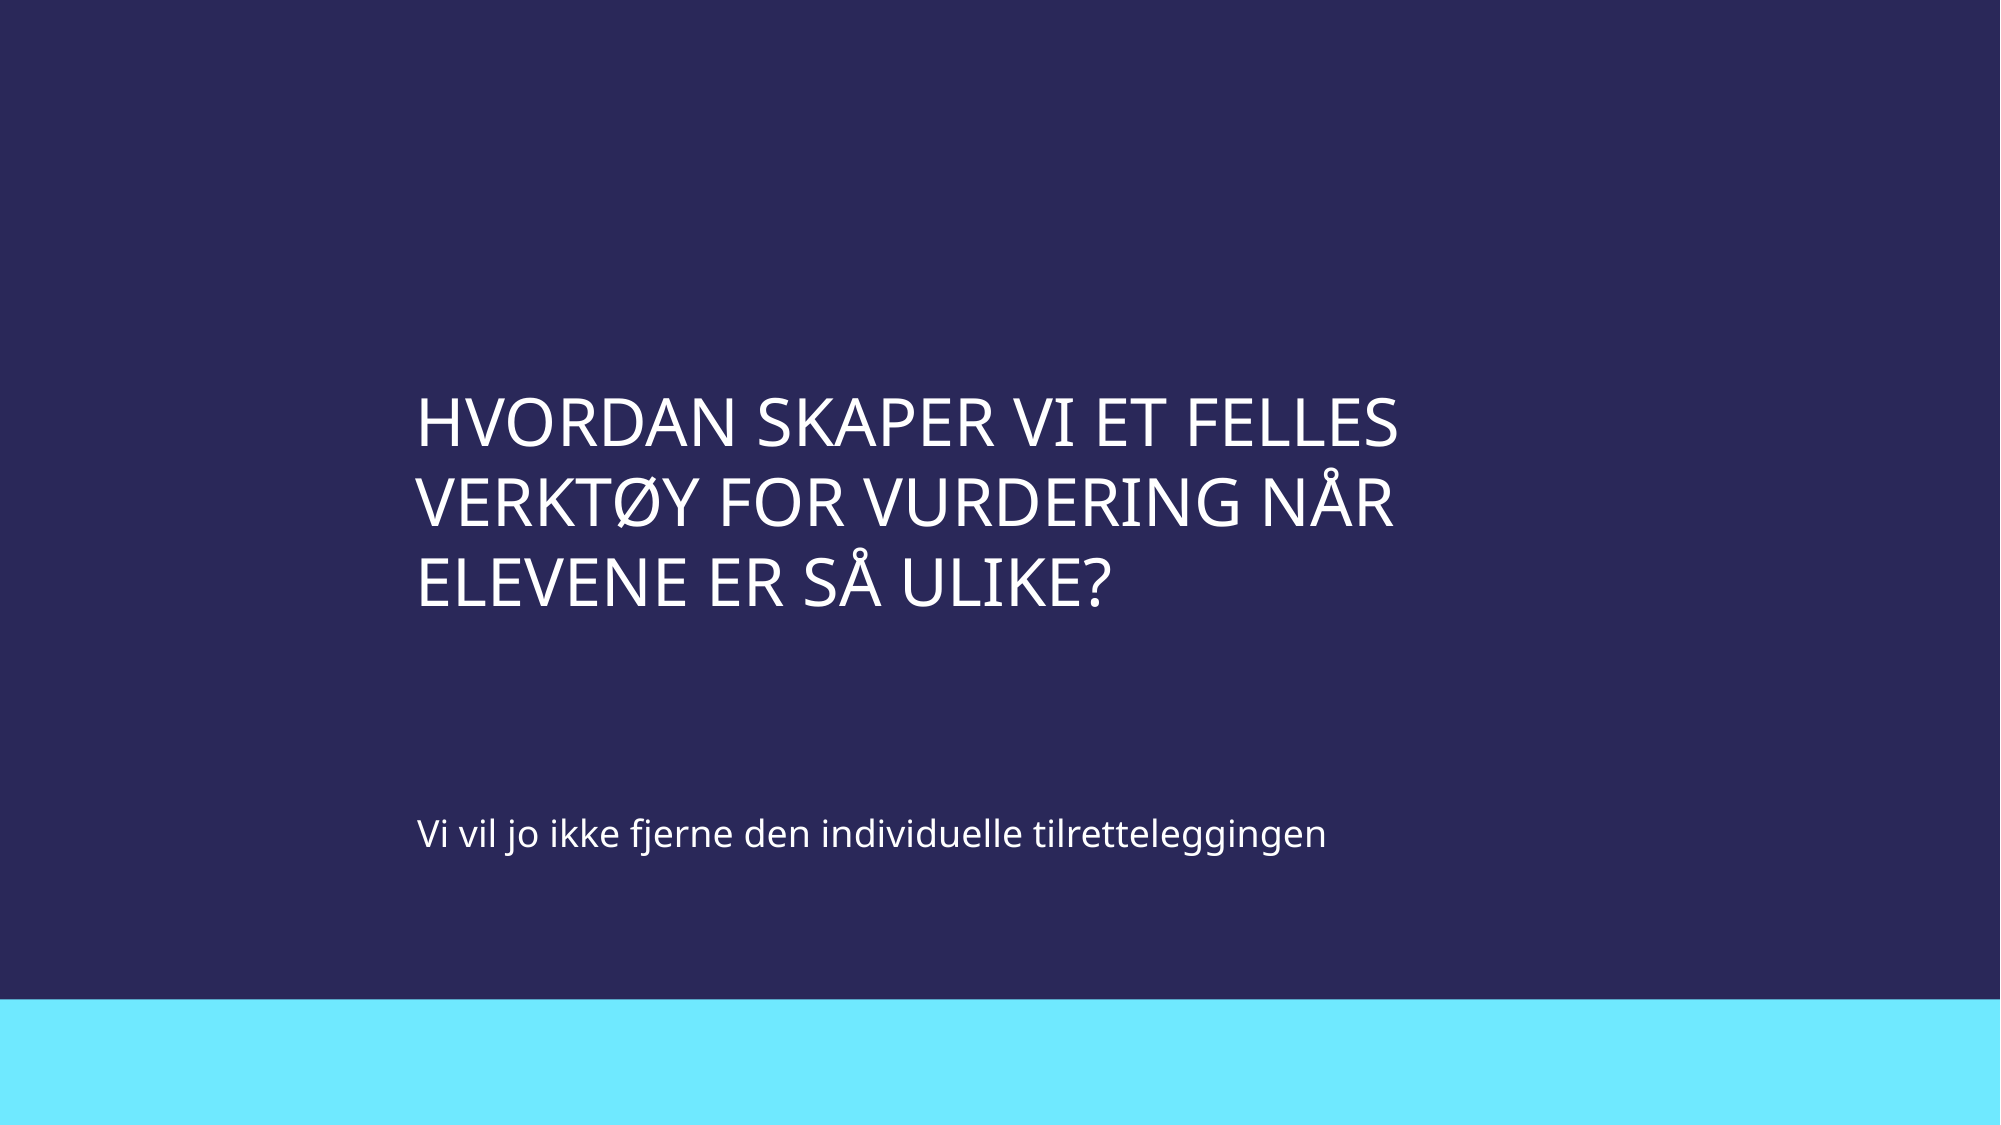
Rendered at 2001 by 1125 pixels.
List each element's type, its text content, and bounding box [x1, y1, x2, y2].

title HVORDAN SKAPER VI ET FELLES VERKTØY FOR VURDERING NÅR ELEVENE ER SÅ ULIKE? [0, 0, 2000, 1000]
subtitle Vi vil jo ikke fjerne den individuelle tilretteleggingen [333, 666, 1667, 1000]
